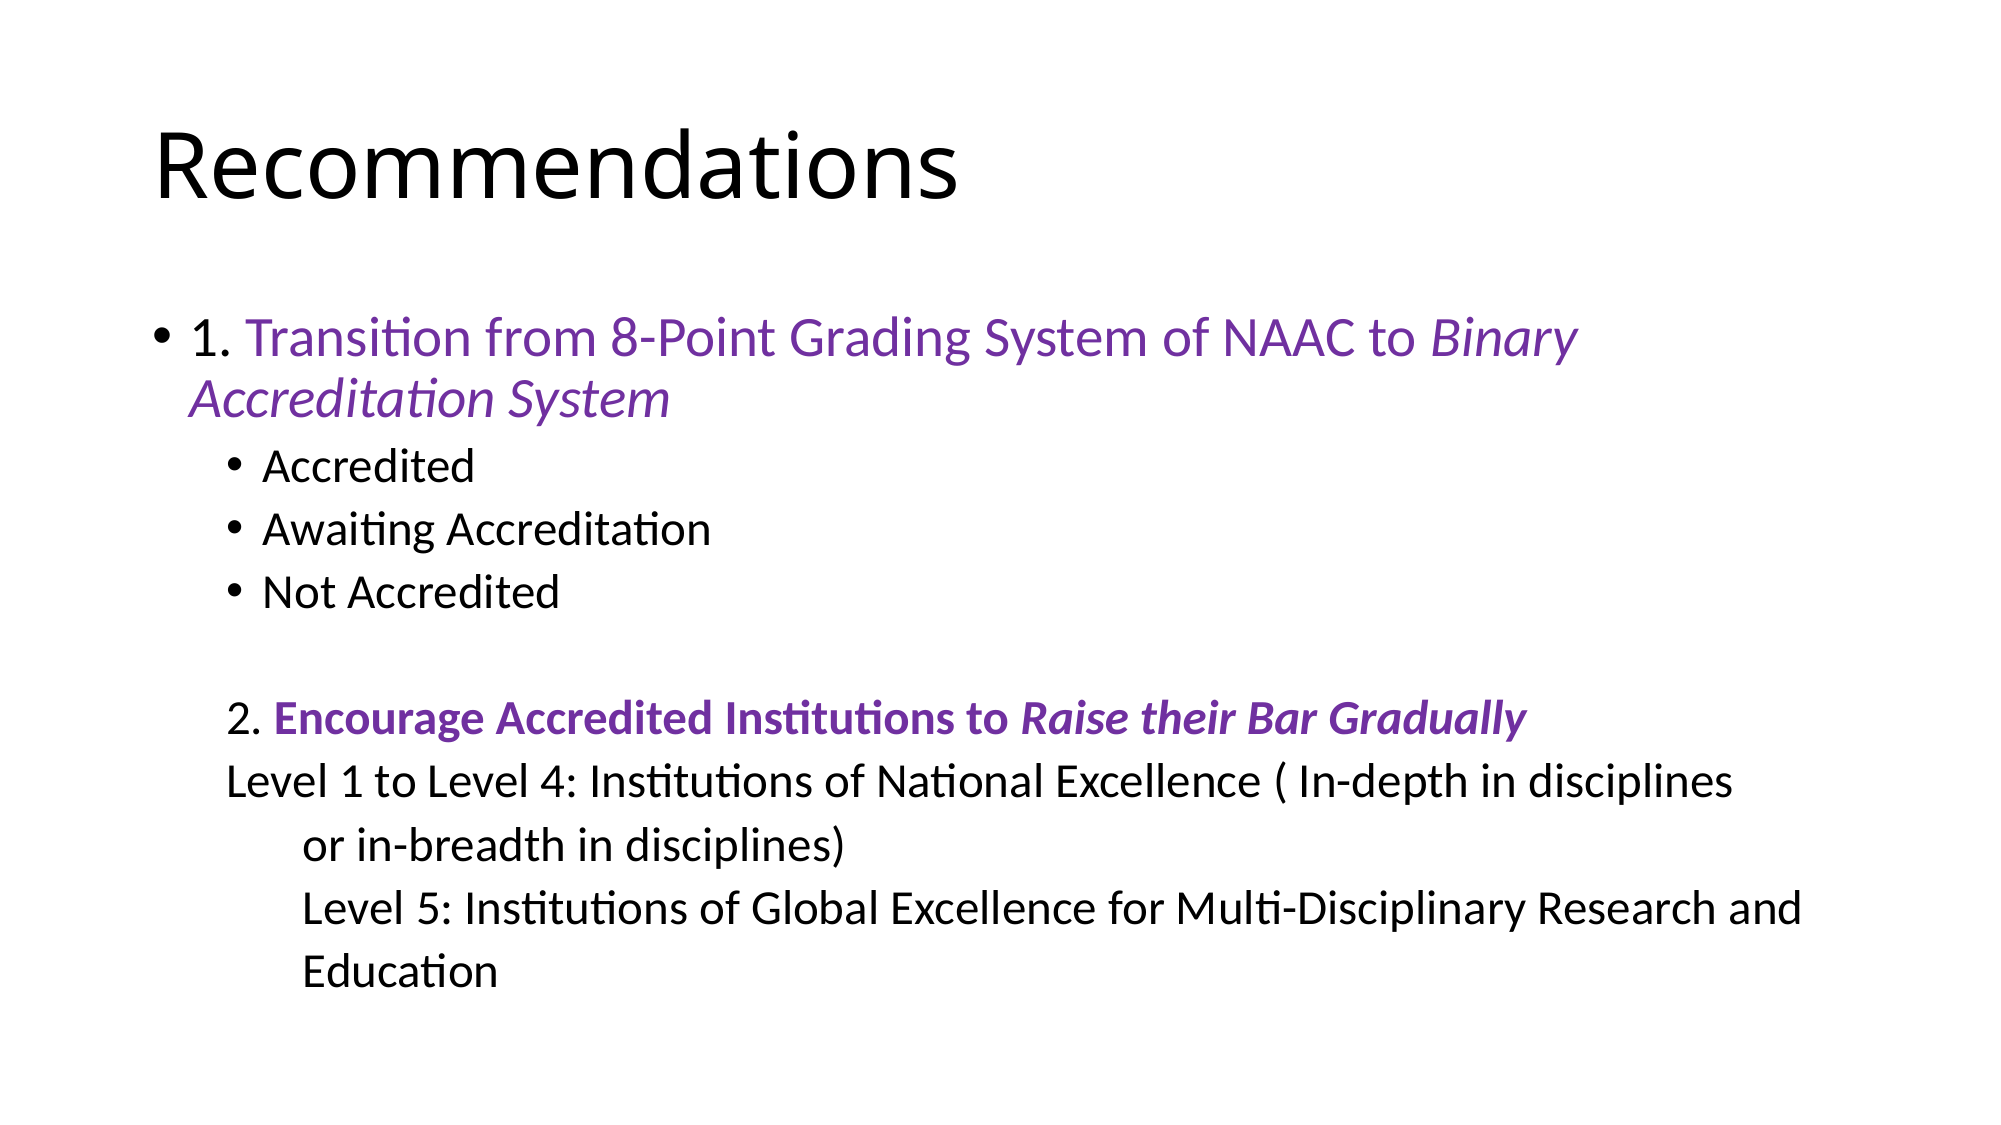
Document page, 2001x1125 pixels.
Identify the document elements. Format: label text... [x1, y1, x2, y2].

title Recommendations [137, 59, 1863, 278]
list 1. Transition from 8-Point Grading System of NAAC to Binary Accreditation System Accredited Awaiting Accreditation Not Accredited 2. Encourage Accredited Institutions to Raise their Bar Gradually Level 1 to Level 4: Institutions of National Excellence ( In-depth in disciplines or in-breadth in disciplines) Level 5: Institutions of Global Excellence for Multi-Disciplinary Research and Education [137, 299, 1863, 1014]
